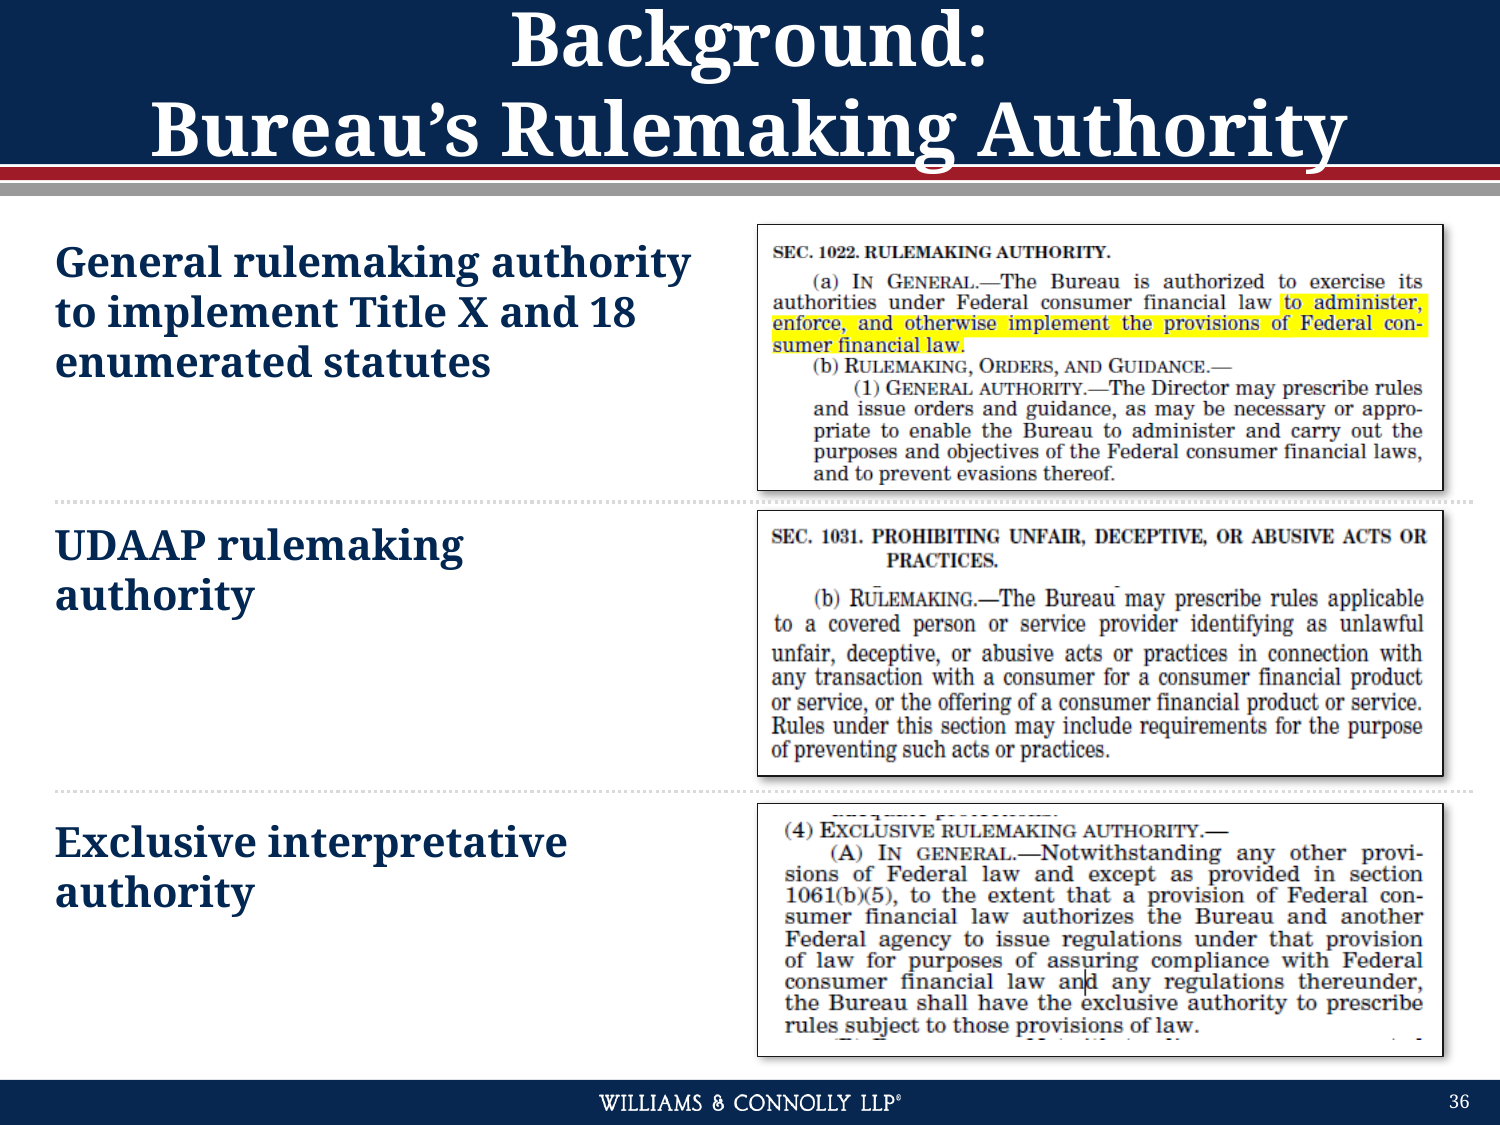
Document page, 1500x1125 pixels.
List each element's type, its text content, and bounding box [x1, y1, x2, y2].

picture [781, 815, 1429, 1040]
title Background: Bureau’s Rulemaking Authority [52, 0, 1448, 164]
picture [764, 235, 1429, 485]
picture [599, 1094, 901, 1111]
text_box [755, 223, 1445, 492]
picture [764, 585, 1429, 764]
text_box Exclusive interpretative authority [54, 815, 656, 938]
picture [764, 518, 1429, 571]
text_box [755, 511, 1445, 778]
text_box [755, 802, 1445, 1058]
text_box General rulemaking authority to implement Title X and 18 enumerated statutes [54, 235, 710, 410]
slide_number 36 [1149, 1079, 1500, 1125]
text_box UDAAP rulemaking authority [54, 518, 656, 640]
